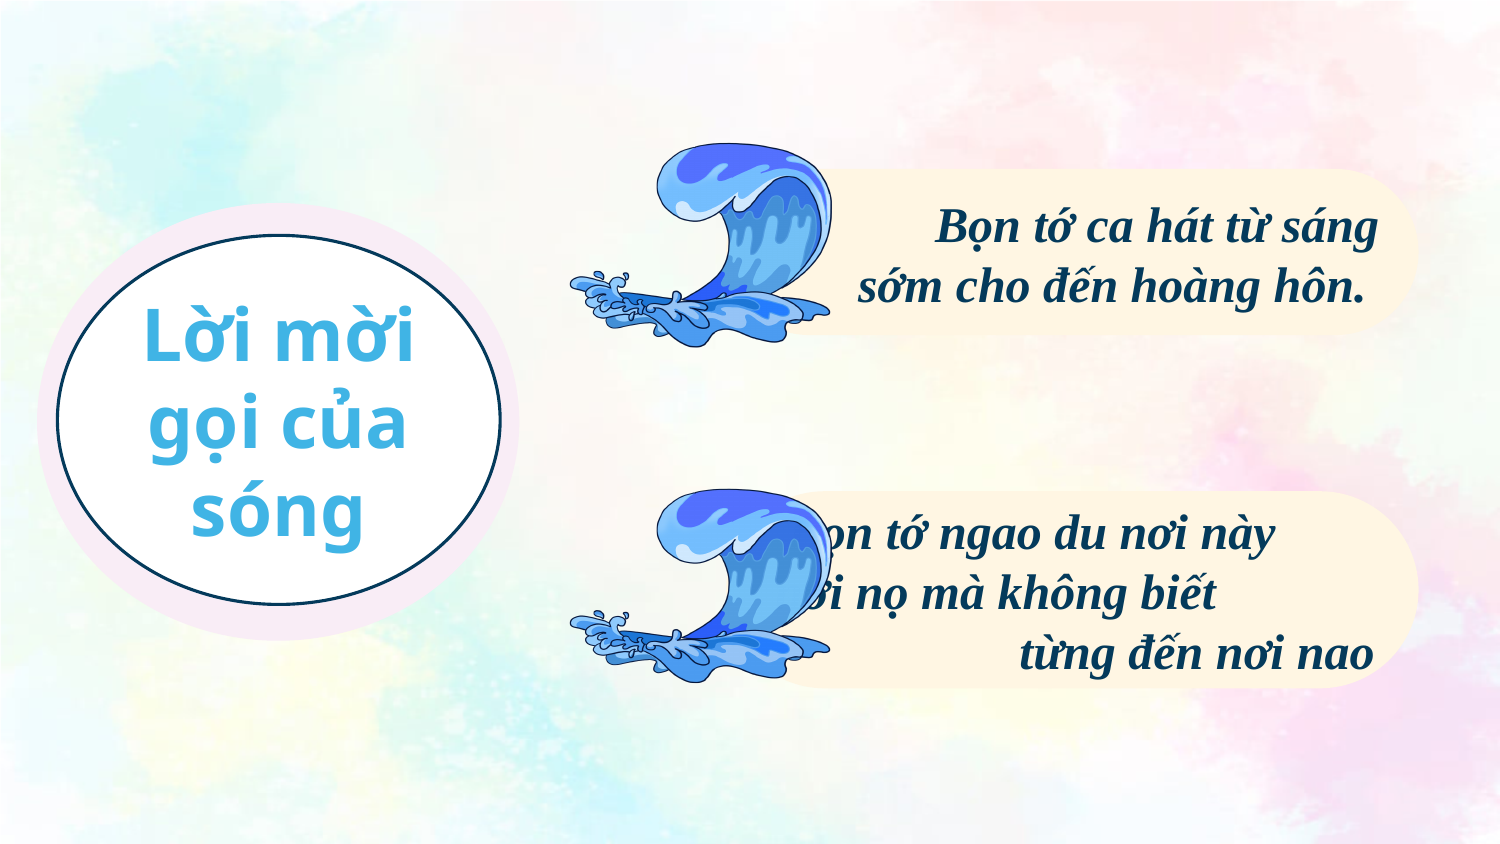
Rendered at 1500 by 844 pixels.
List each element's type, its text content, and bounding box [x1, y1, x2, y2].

text_box Bọn tớ ca hát từ sáng sớm cho đến hoàng hôn. [1177, 166, 1421, 338]
text_box [34, 200, 322, 643]
text_box Bọn tớ ngao du nơi này nơi nọ mà không biết từng đến nơi nao [1177, 489, 1421, 691]
picture [2, 0, 1499, 844]
text_box Lời mời gọi của sóng [55, 233, 322, 607]
